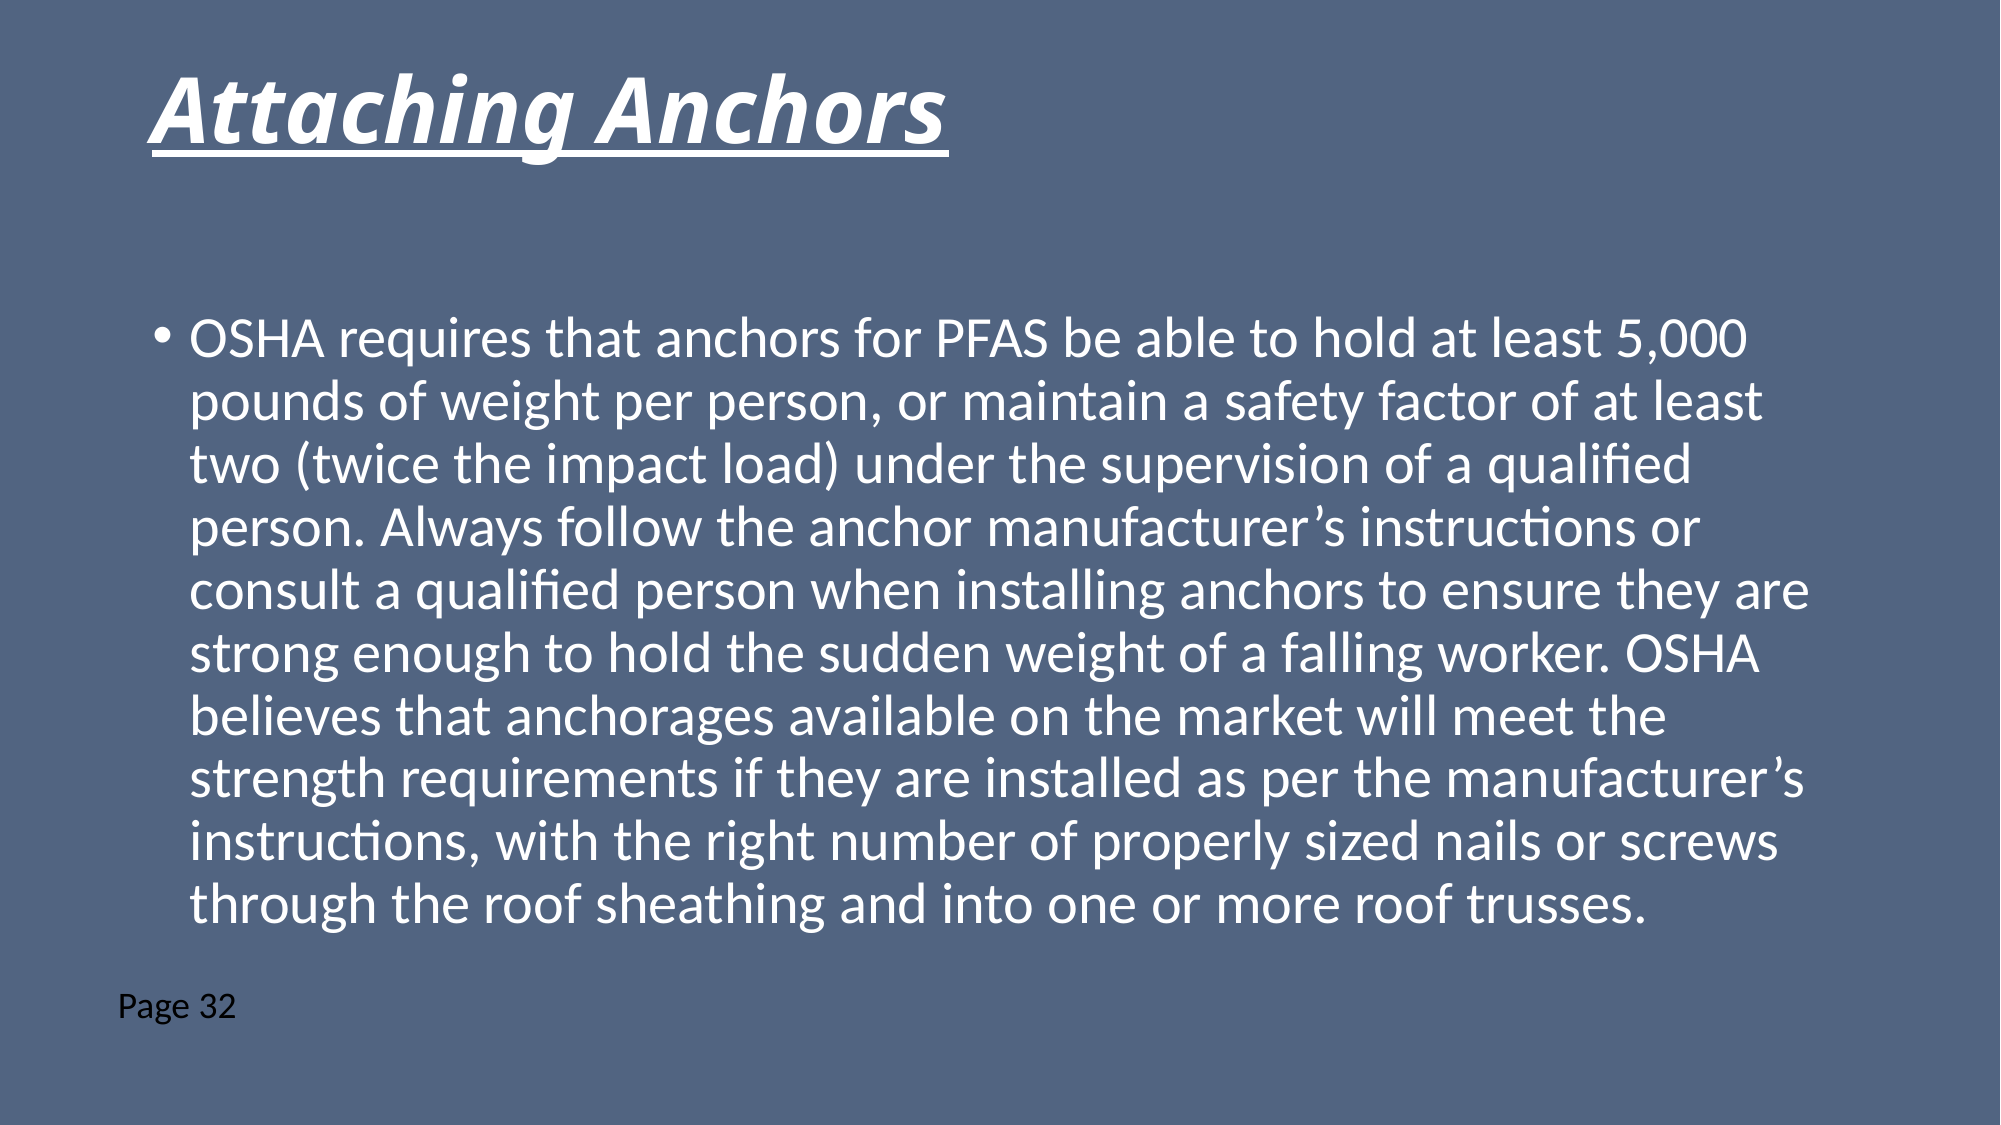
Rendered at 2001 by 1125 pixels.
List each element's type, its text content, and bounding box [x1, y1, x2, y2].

title Attaching Anchors [137, 59, 1863, 278]
text_box Page 32 [103, 973, 743, 1034]
list OSHA requires that anchors for PFAS be able to hold at least 5,000 pounds of weight per person, or maintain a safety factor of at least two (twice the impact load) under the supervision of a qualified person. Always follow the anchor manufacturer’s instructions or consult a qualified person when installing anchors to ensure they are strong enough to hold the sudden weight of a falling worker. OSHA believes that anchorages available on the market will meet the strength requirements if they are installed as per the manufacturer’s instructions, with the right number of properly sized nails or screws through the roof sheathing and into one or more roof trusses. [137, 299, 1863, 1014]
